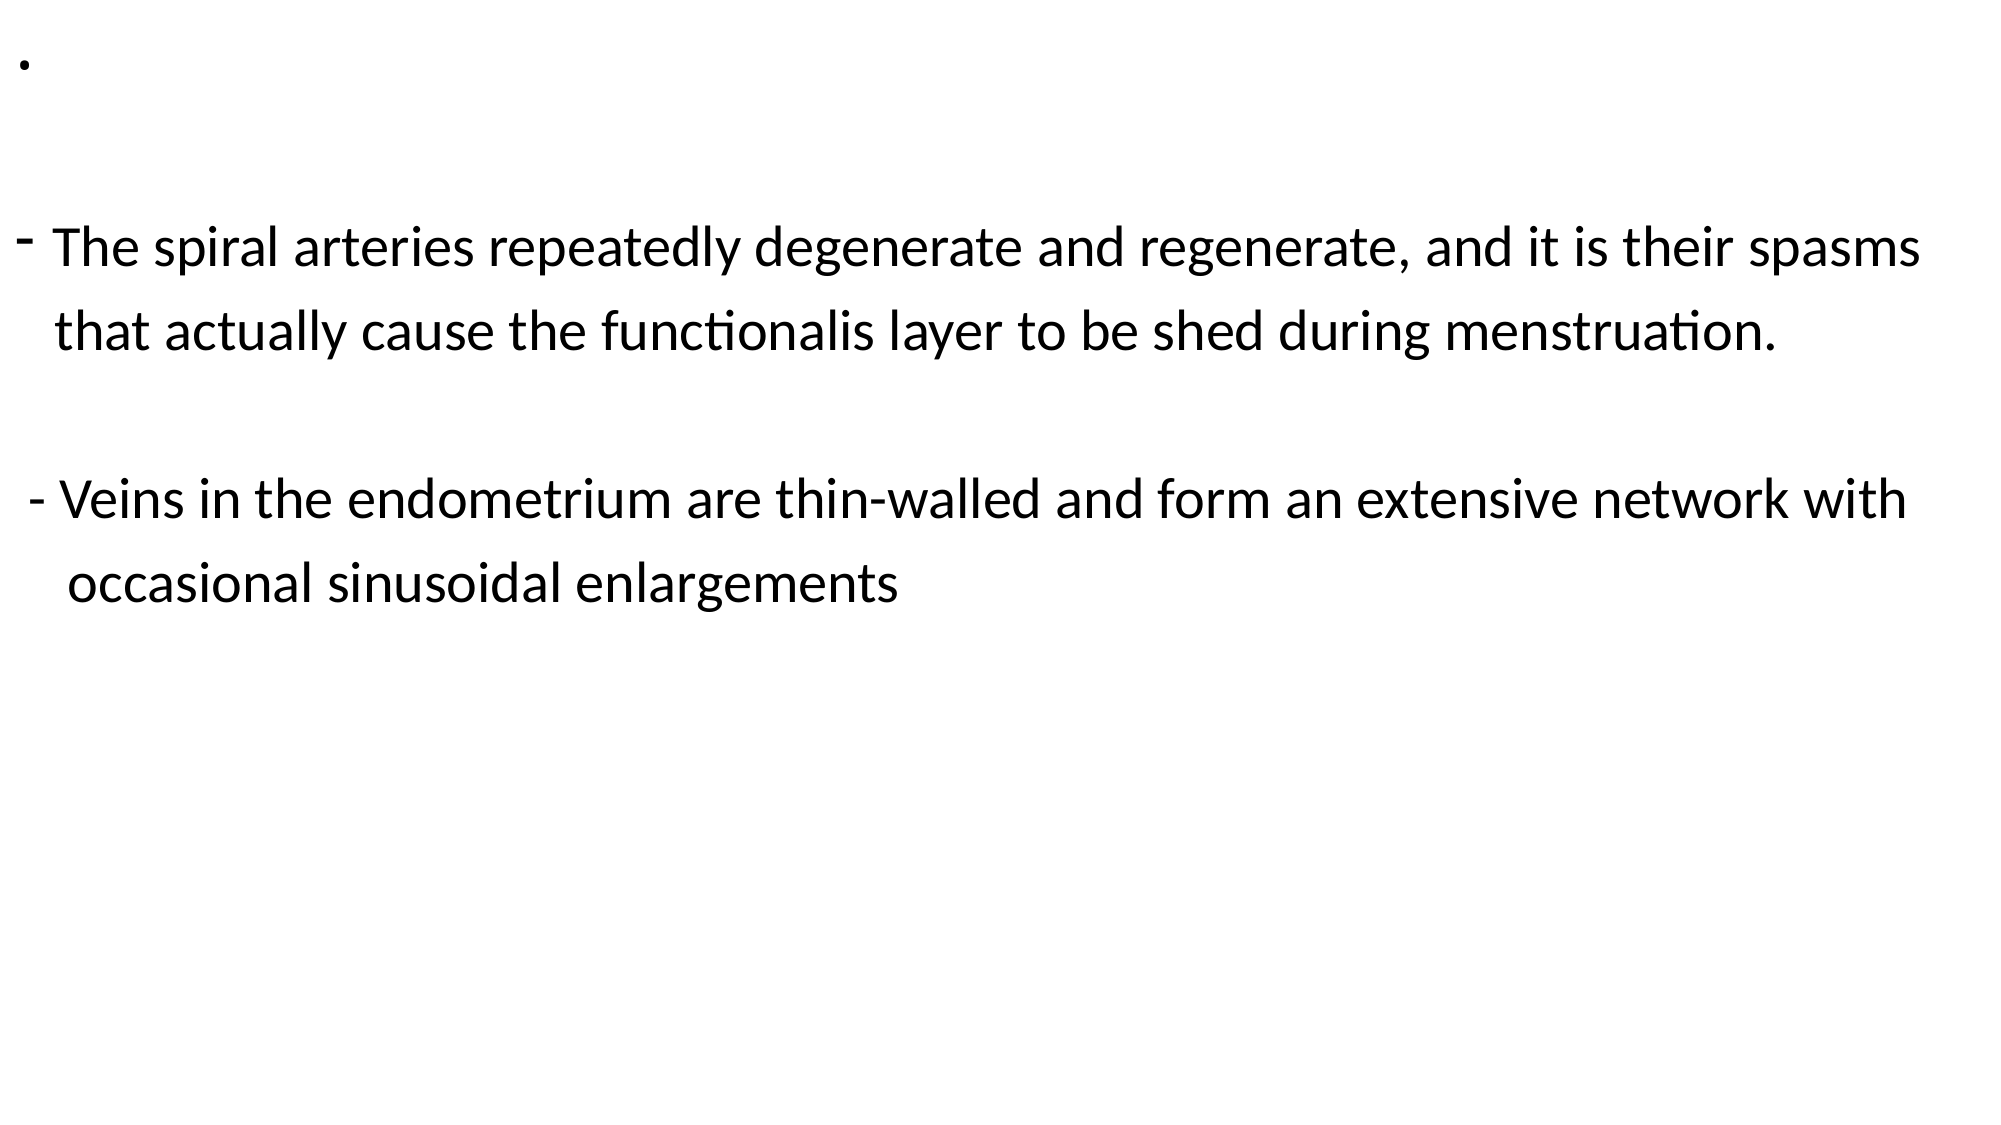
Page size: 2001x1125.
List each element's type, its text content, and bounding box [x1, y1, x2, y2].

title . [0, 0, 1863, 93]
list The spiral arteries repeatedly degenerate and regenerate, and it is their spasms that actually cause the functionalis layer to be shed during menstruation. - Veins in the endometrium are thin-walled and form an extensive network with occasional sinusoidal enlargements [0, 118, 2000, 1125]
